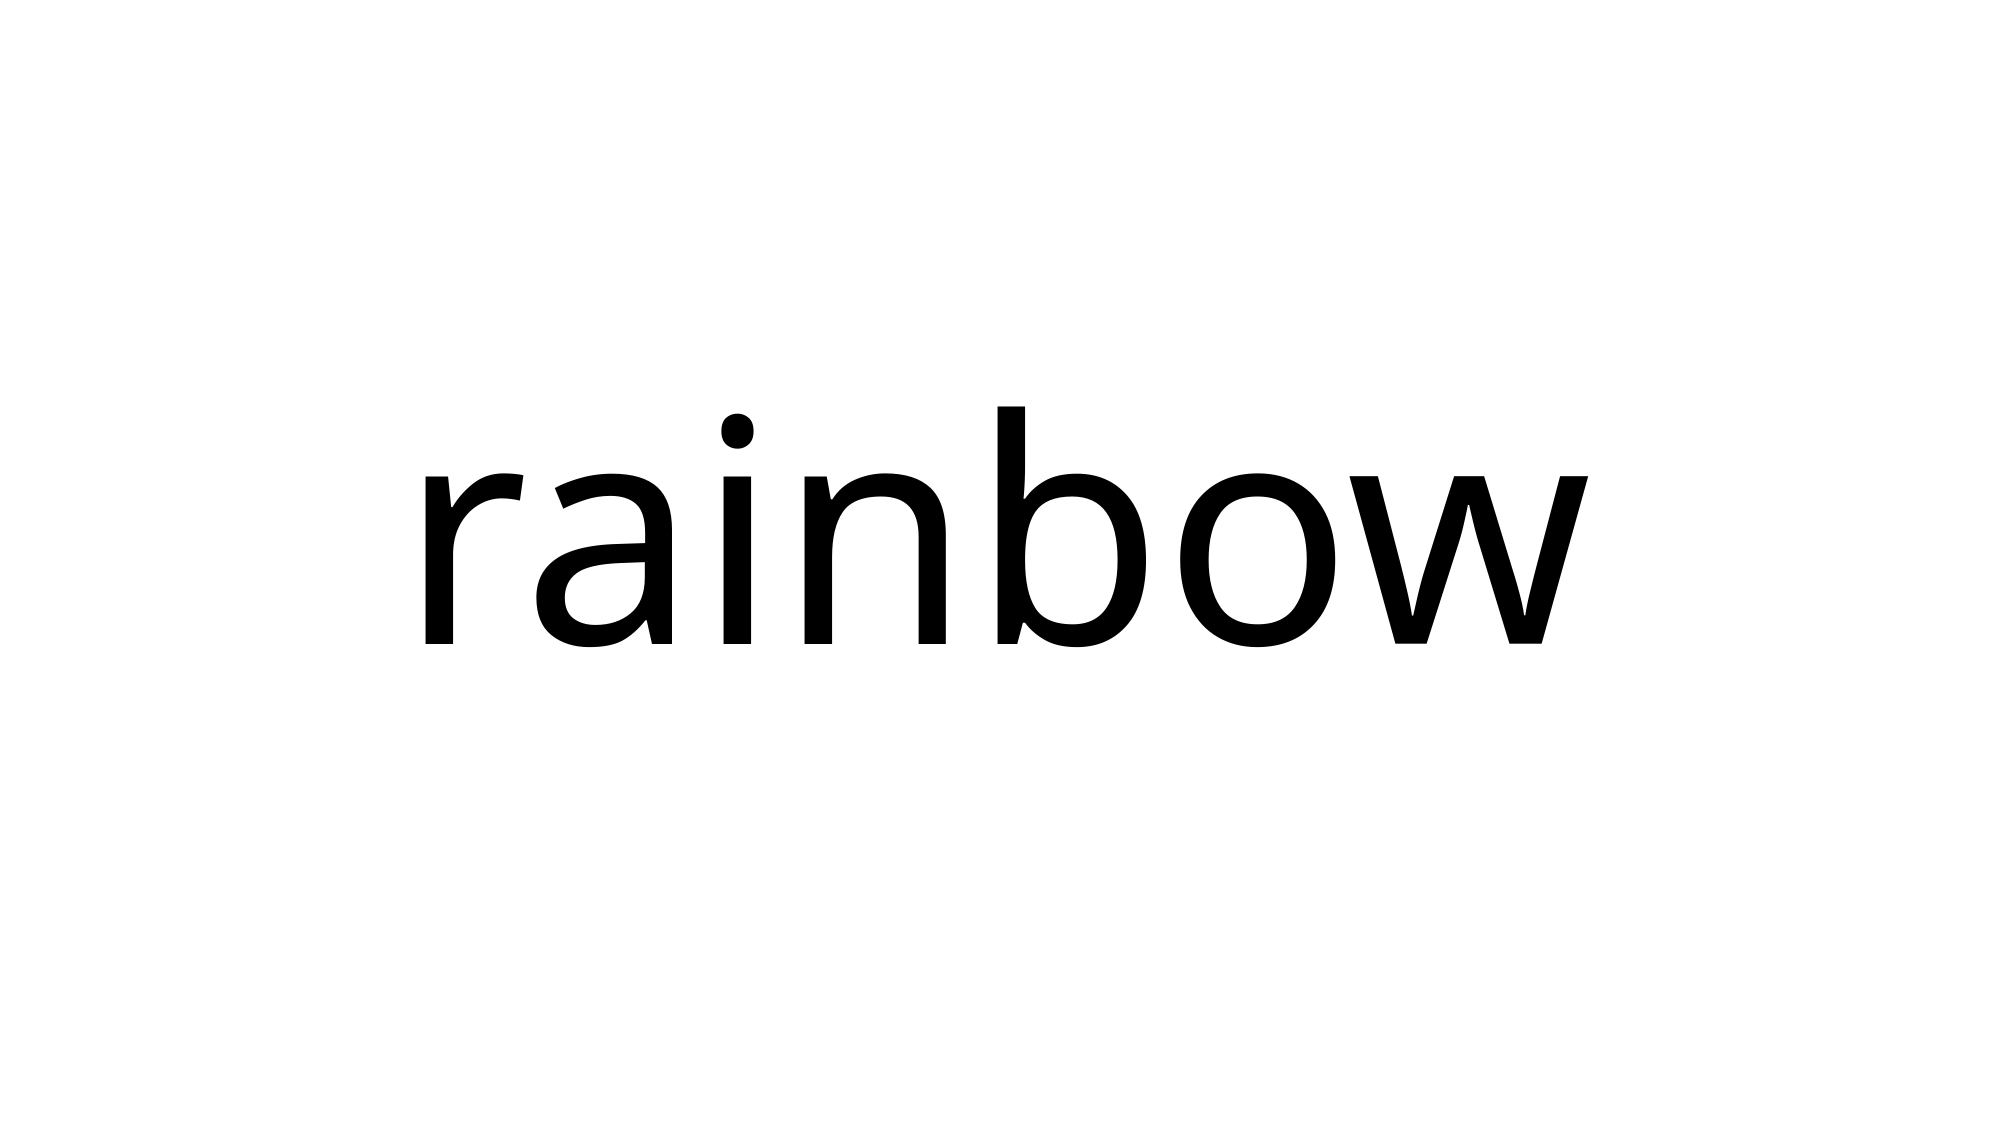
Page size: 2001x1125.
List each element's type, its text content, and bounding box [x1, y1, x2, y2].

title rainbow [245, 327, 1746, 720]
